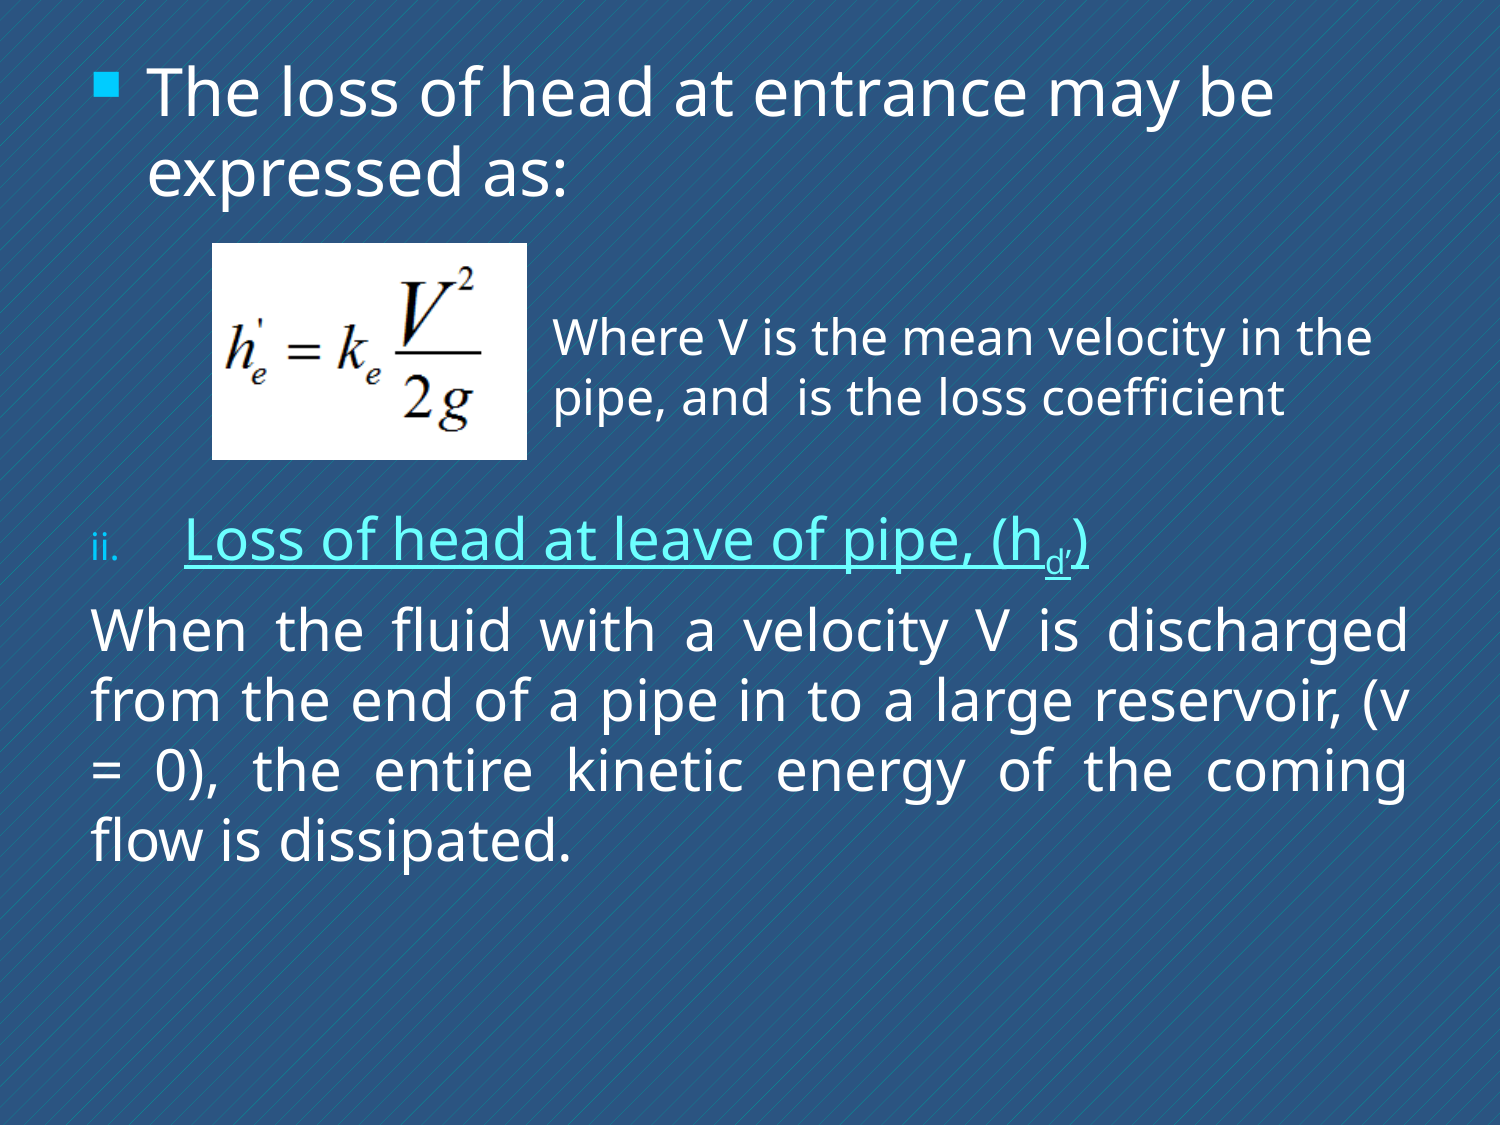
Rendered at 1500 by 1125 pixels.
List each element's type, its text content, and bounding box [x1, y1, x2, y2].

list The loss of head at entrance may be expressed as: Loss of head at leave of pipe, (hd’) When the fluid with a velocity V is discharged from the end of a pipe in to a large reservoir, (v = 0), the entire kinetic energy of the coming flow is dissipated. [75, 42, 1425, 1071]
text_box Where V is the mean velocity in the pipe, and is the loss coefficient [537, 298, 1447, 433]
picture [211, 243, 527, 460]
